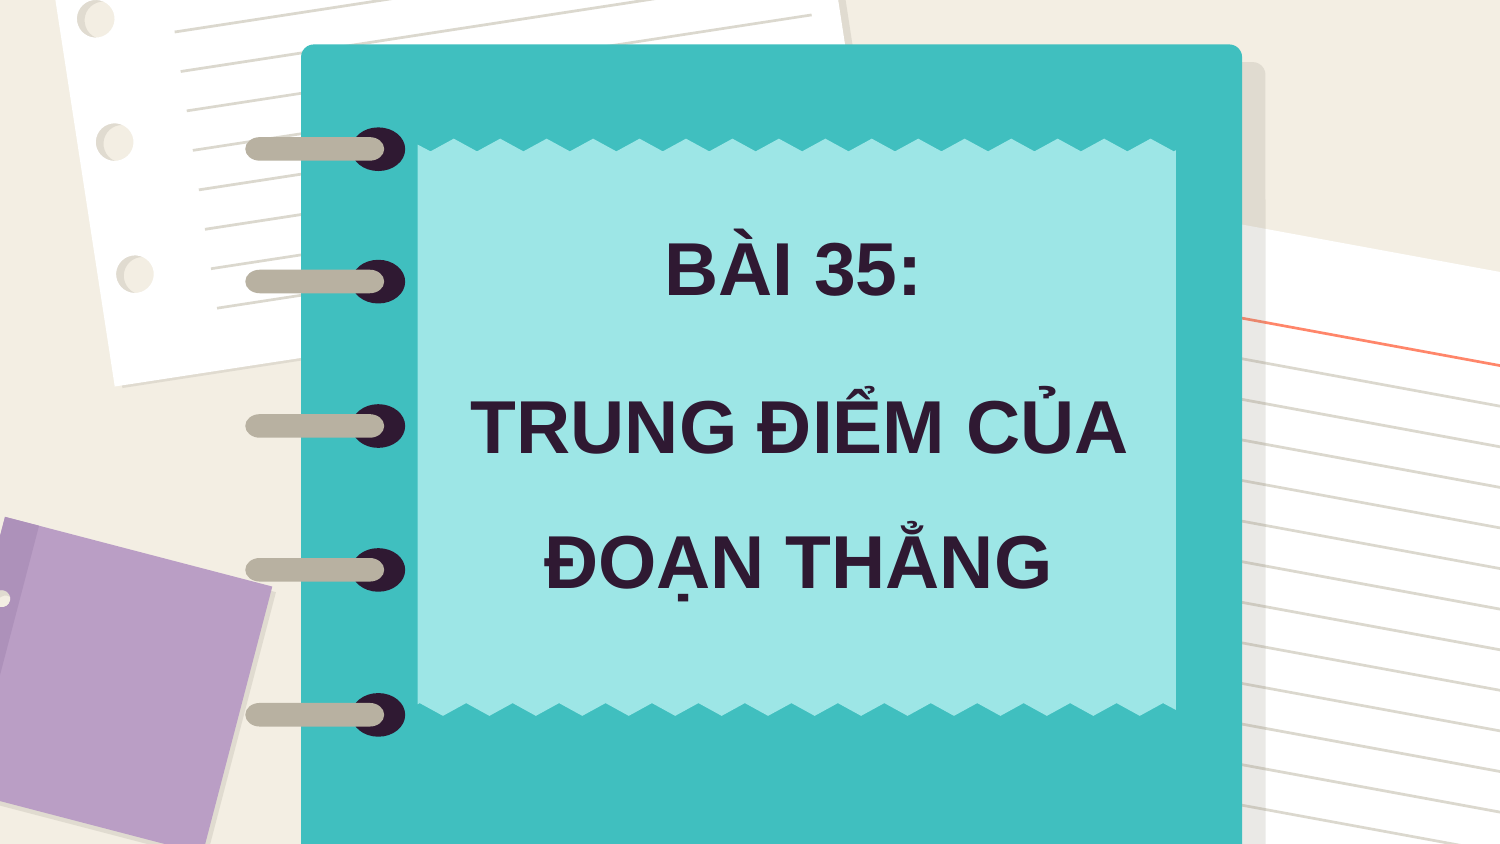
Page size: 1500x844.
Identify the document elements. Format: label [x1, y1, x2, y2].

text_box [46, 0, 829, 335]
text_box [1269, 233, 1500, 844]
text_box [0, 541, 239, 835]
text_box [244, 44, 1266, 844]
